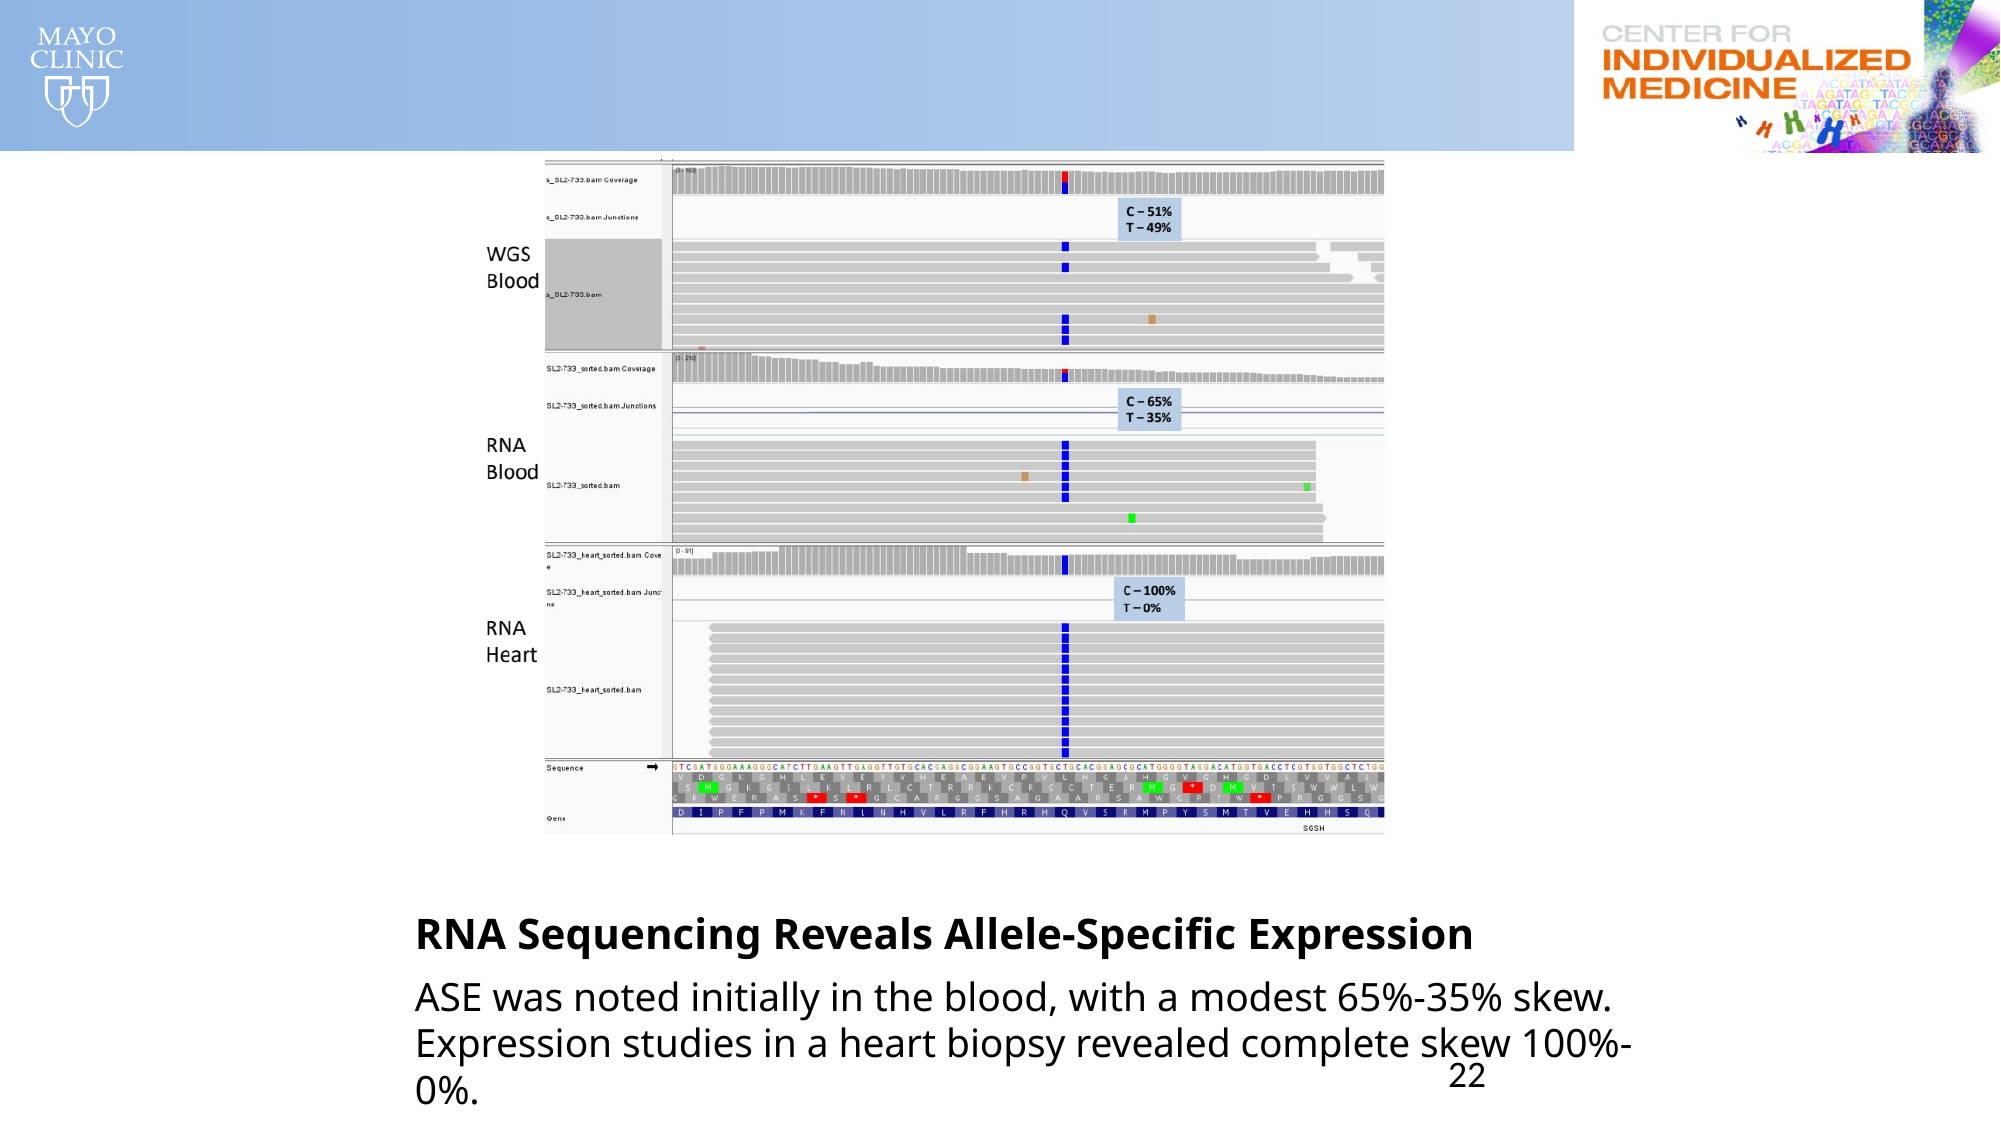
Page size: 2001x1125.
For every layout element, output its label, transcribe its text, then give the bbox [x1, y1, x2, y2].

list ASE was noted initially in the blood, with a modest 65%-35% skew. Expression studies in a heart biopsy revealed complete skew 100%-0%. [399, 965, 1668, 1098]
slide_number 22 [1433, 1042, 1900, 1103]
picture [471, 159, 1385, 836]
picture [1574, 0, 2000, 153]
title RNA Sequencing Reveals Allele-Specific Expression [399, 872, 1655, 965]
